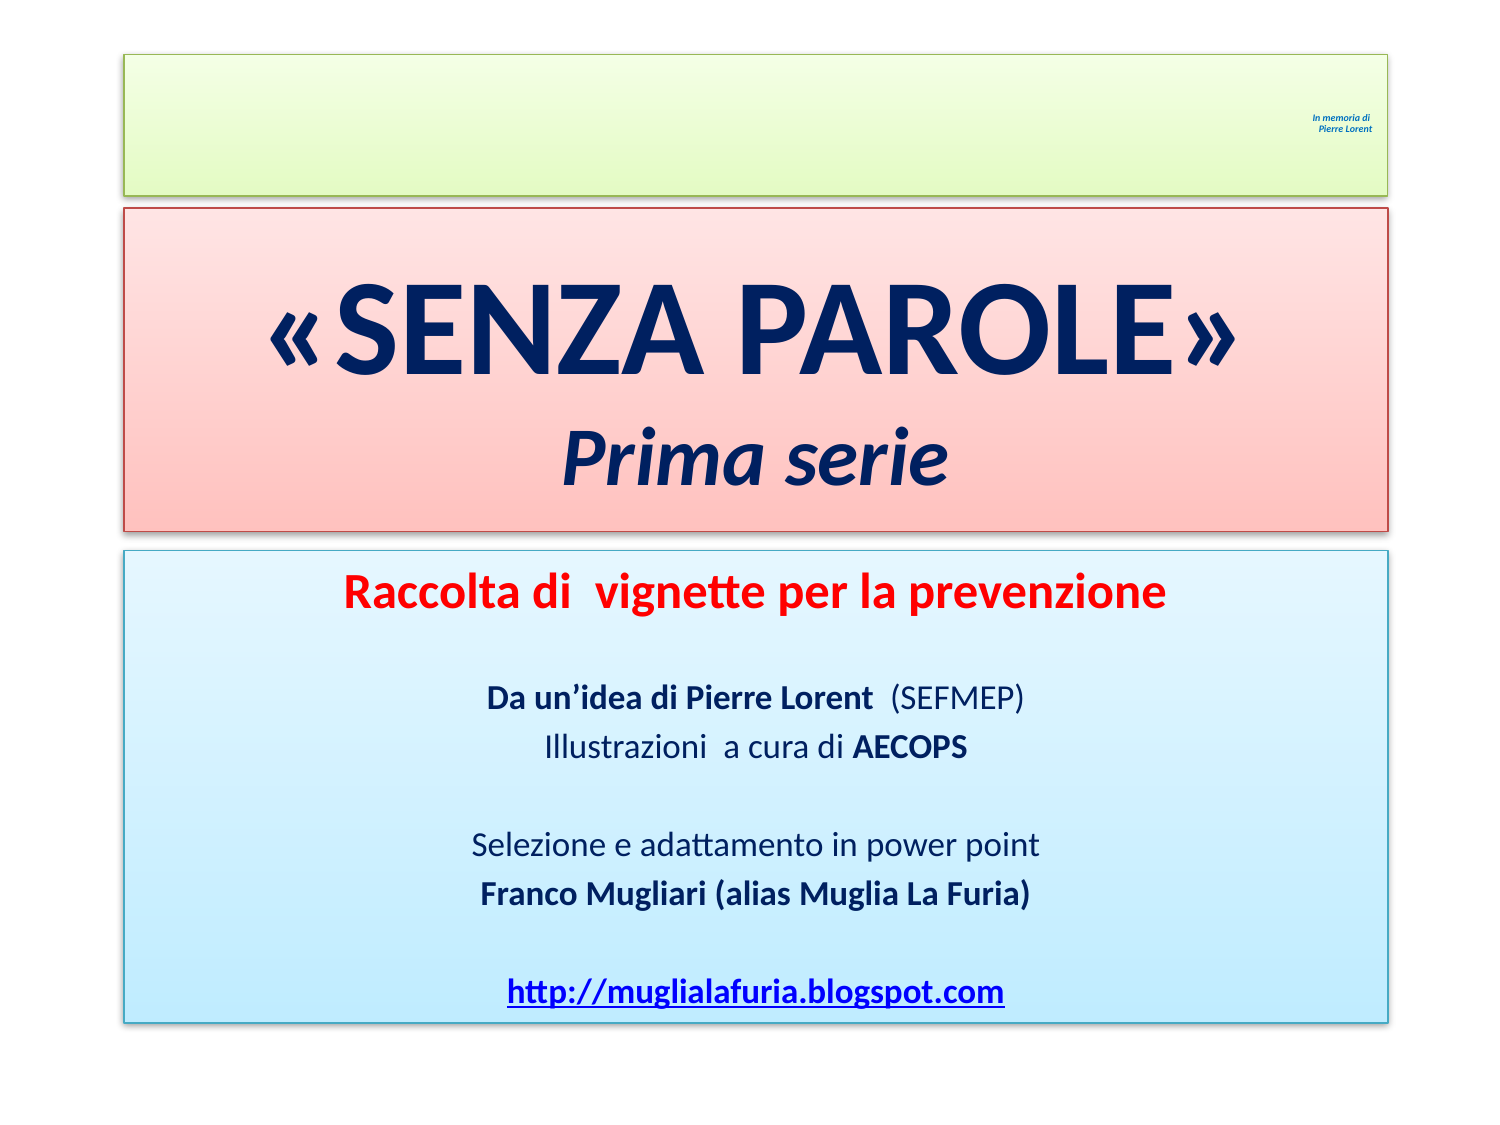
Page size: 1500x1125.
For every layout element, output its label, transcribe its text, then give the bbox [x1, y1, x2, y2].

text_box «SENZA PAROLE» Prima serie [123, 207, 1389, 532]
title In memoria di Pierre Lorent [123, 54, 1388, 197]
subtitle Raccolta di vignette per la prevenzione Da un’idea di Pierre Lorent (SEFMEP) Illustrazioni a cura di AECOPS Selezione e adattamento in power point Franco Mugliari (alias Muglia La Furia) http://muglialafuria.blogspot.com [123, 550, 1389, 1024]
